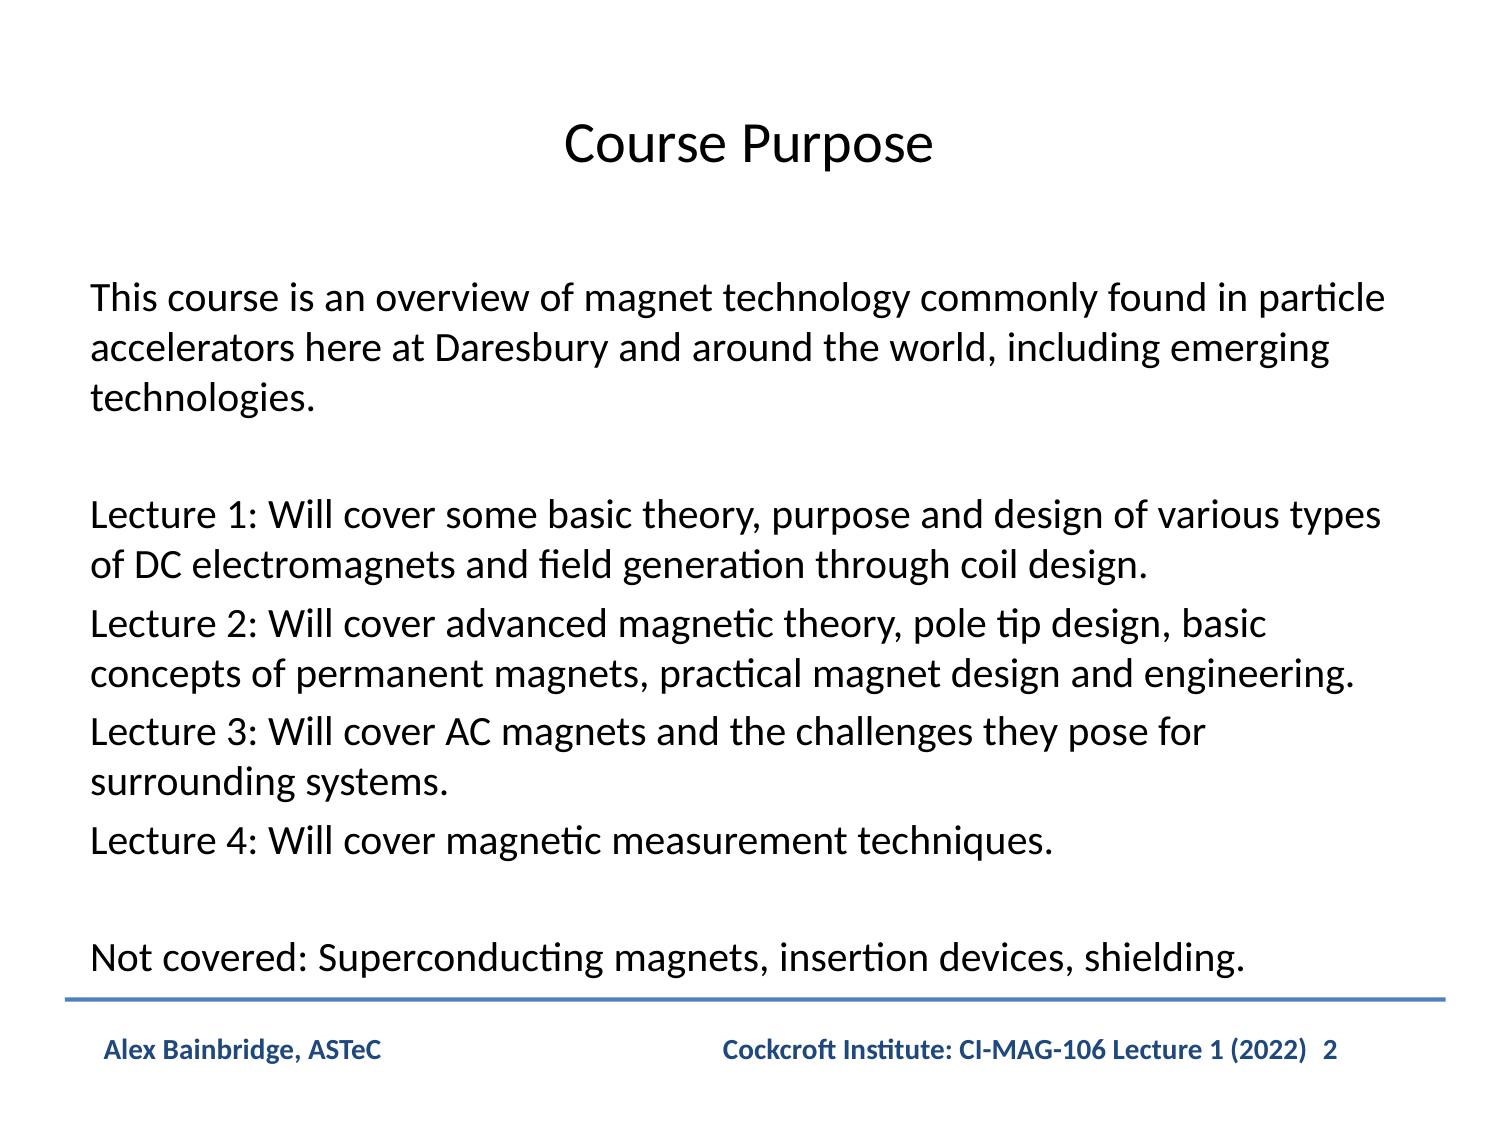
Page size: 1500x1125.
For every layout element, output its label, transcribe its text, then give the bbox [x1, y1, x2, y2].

title Course Purpose [75, 45, 1425, 233]
list This course is an overview of magnet technology commonly found in particle accelerators here at Daresbury and around the world, including emerging technologies. Lecture 1: Will cover some basic theory, purpose and design of various types of DC electromagnets and field generation through coil design. Lecture 2: Will cover advanced magnetic theory, pole tip design, basic concepts of permanent magnets, practical magnet design and engineering. Lecture 3: Will cover AC magnets and the challenges they pose for surrounding systems. Lecture 4: Will cover magnetic measurement techniques. Not covered: Superconducting magnets, insertion devices, shielding. [75, 262, 1425, 1005]
